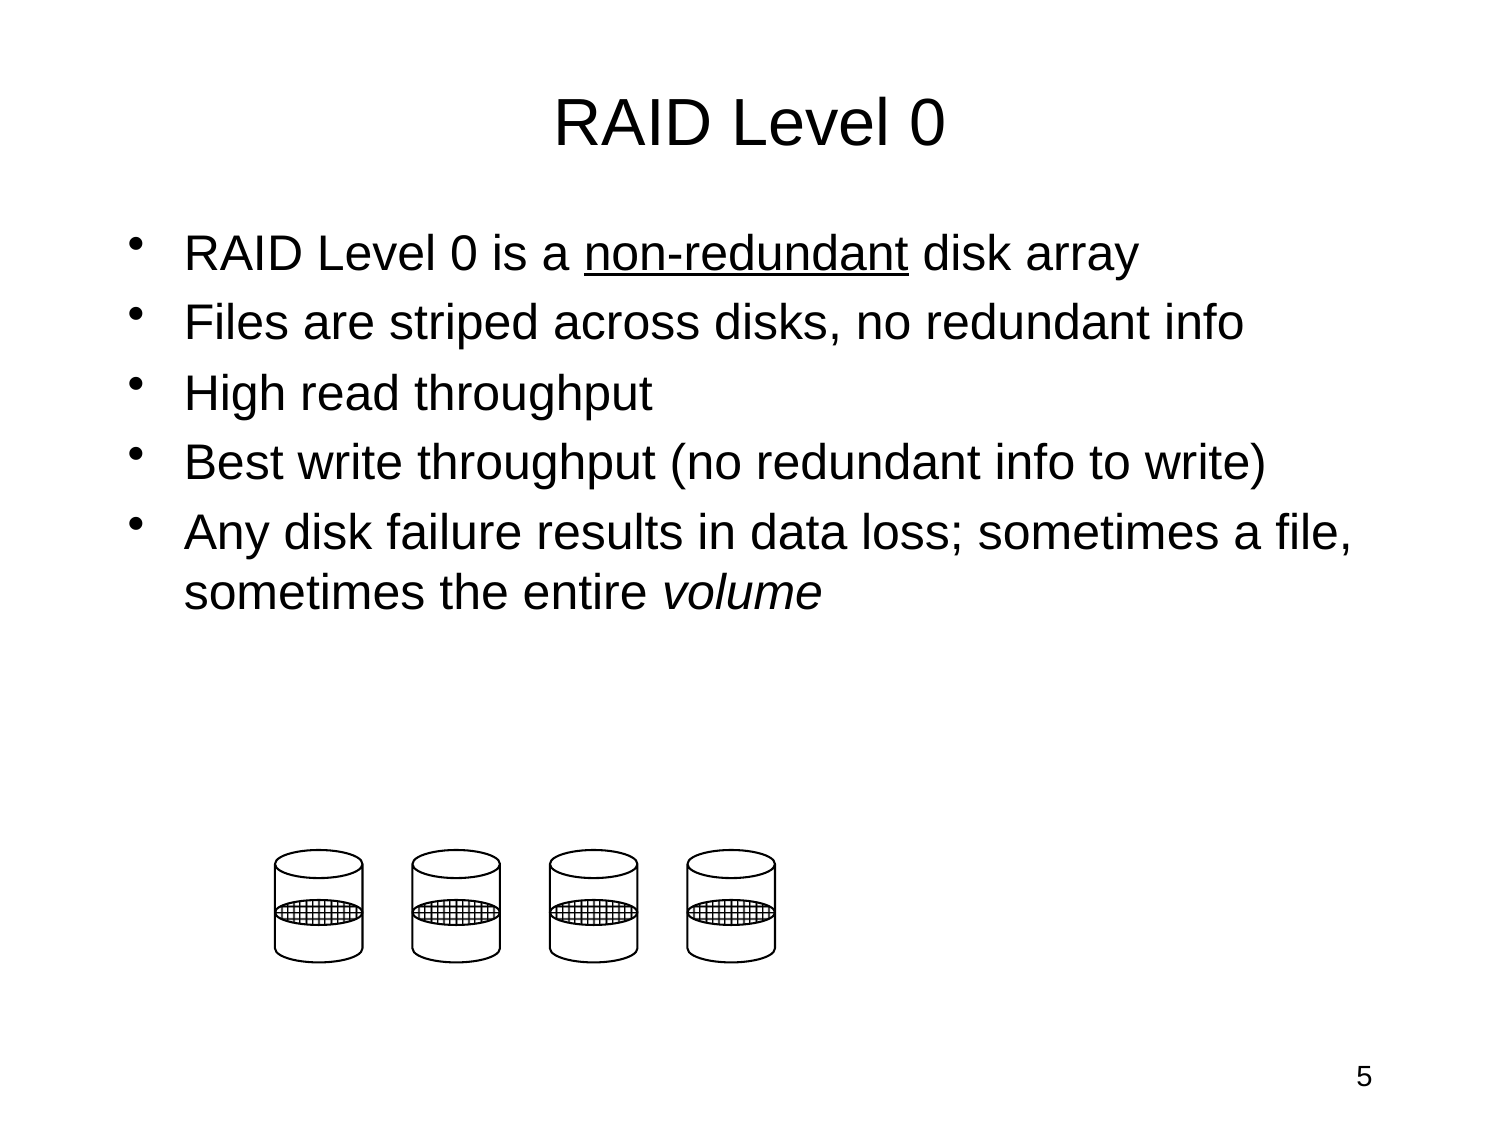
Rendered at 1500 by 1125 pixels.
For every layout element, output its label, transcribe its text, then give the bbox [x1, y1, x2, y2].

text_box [274, 849, 776, 963]
title RAID Level 0 [112, 62, 1388, 175]
list RAID Level 0 is a non-redundant disk array Files are striped across disks, no redundant info High read throughput Best write throughput (no redundant info to write) Any disk failure results in data loss; sometimes a file, sometimes the entire volume [112, 212, 1388, 1025]
slide_number 5 [1074, 1049, 1388, 1101]
